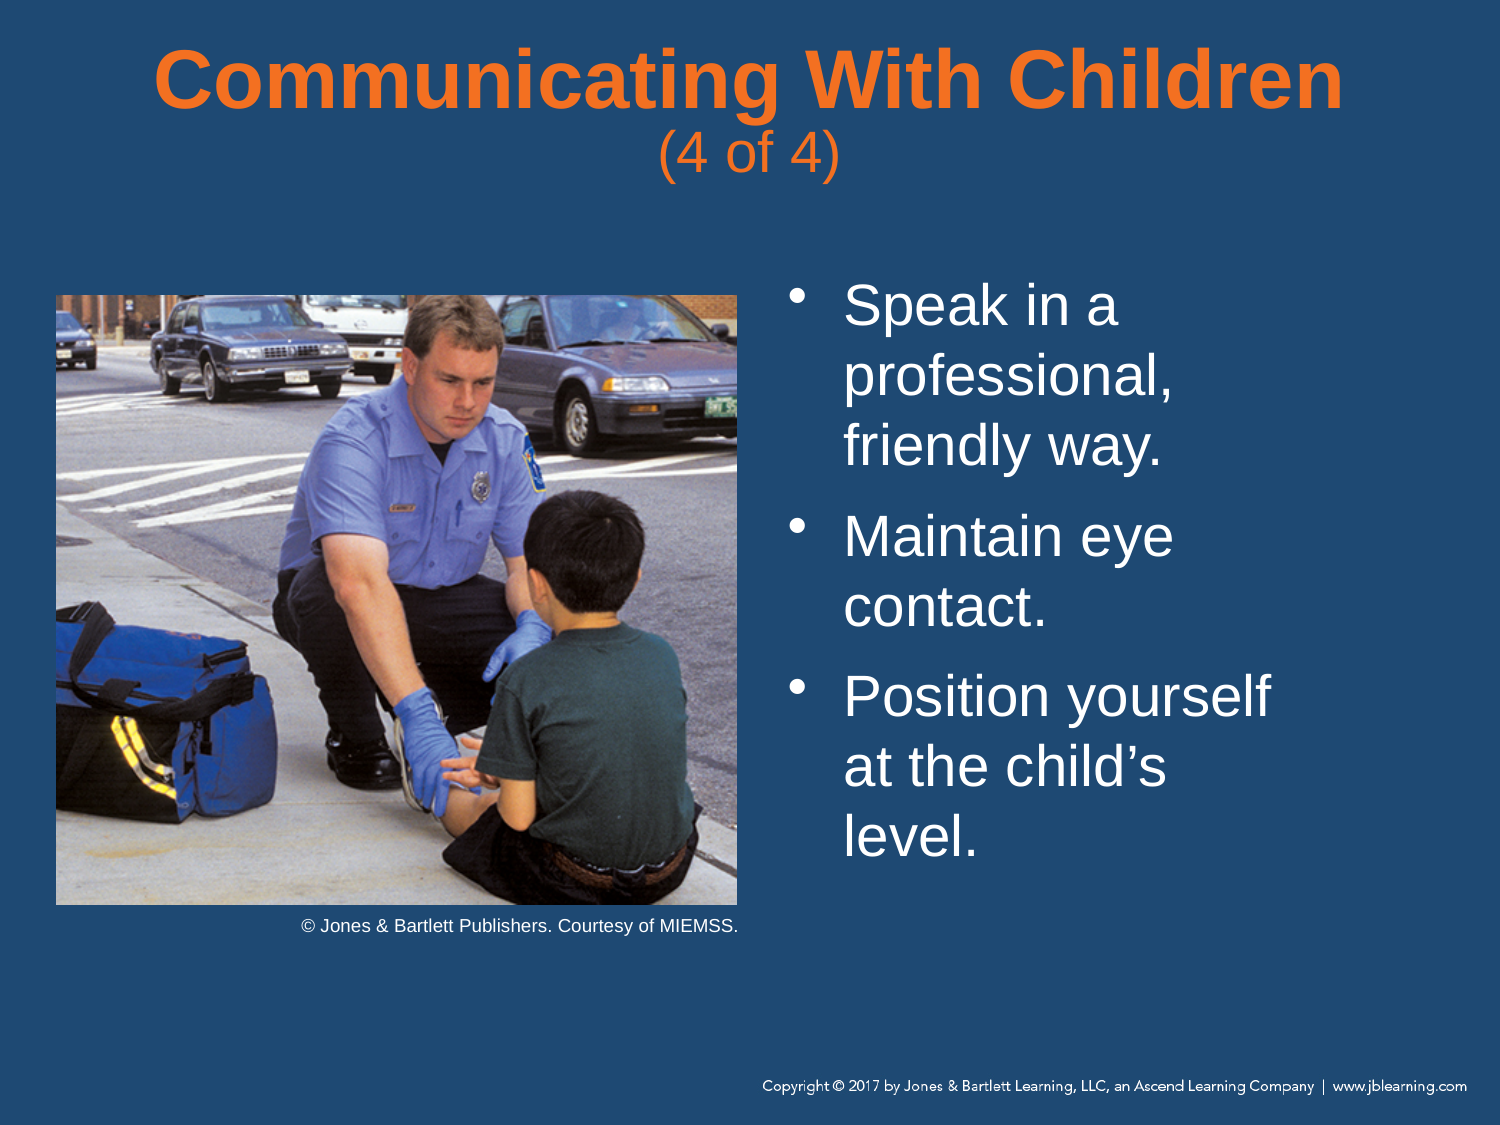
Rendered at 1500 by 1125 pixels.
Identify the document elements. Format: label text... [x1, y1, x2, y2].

title Communicating With Children (4 of 4) [112, 37, 1388, 188]
picture [0, 0, 1500, 1125]
list Speak in a professional, friendly way. Maintain eye contact. Position yourself at the child’s level. [750, 237, 1388, 1025]
text_box © Jones & Bartlett Publishers. Courtesy of MIEMSS. [275, 906, 765, 944]
